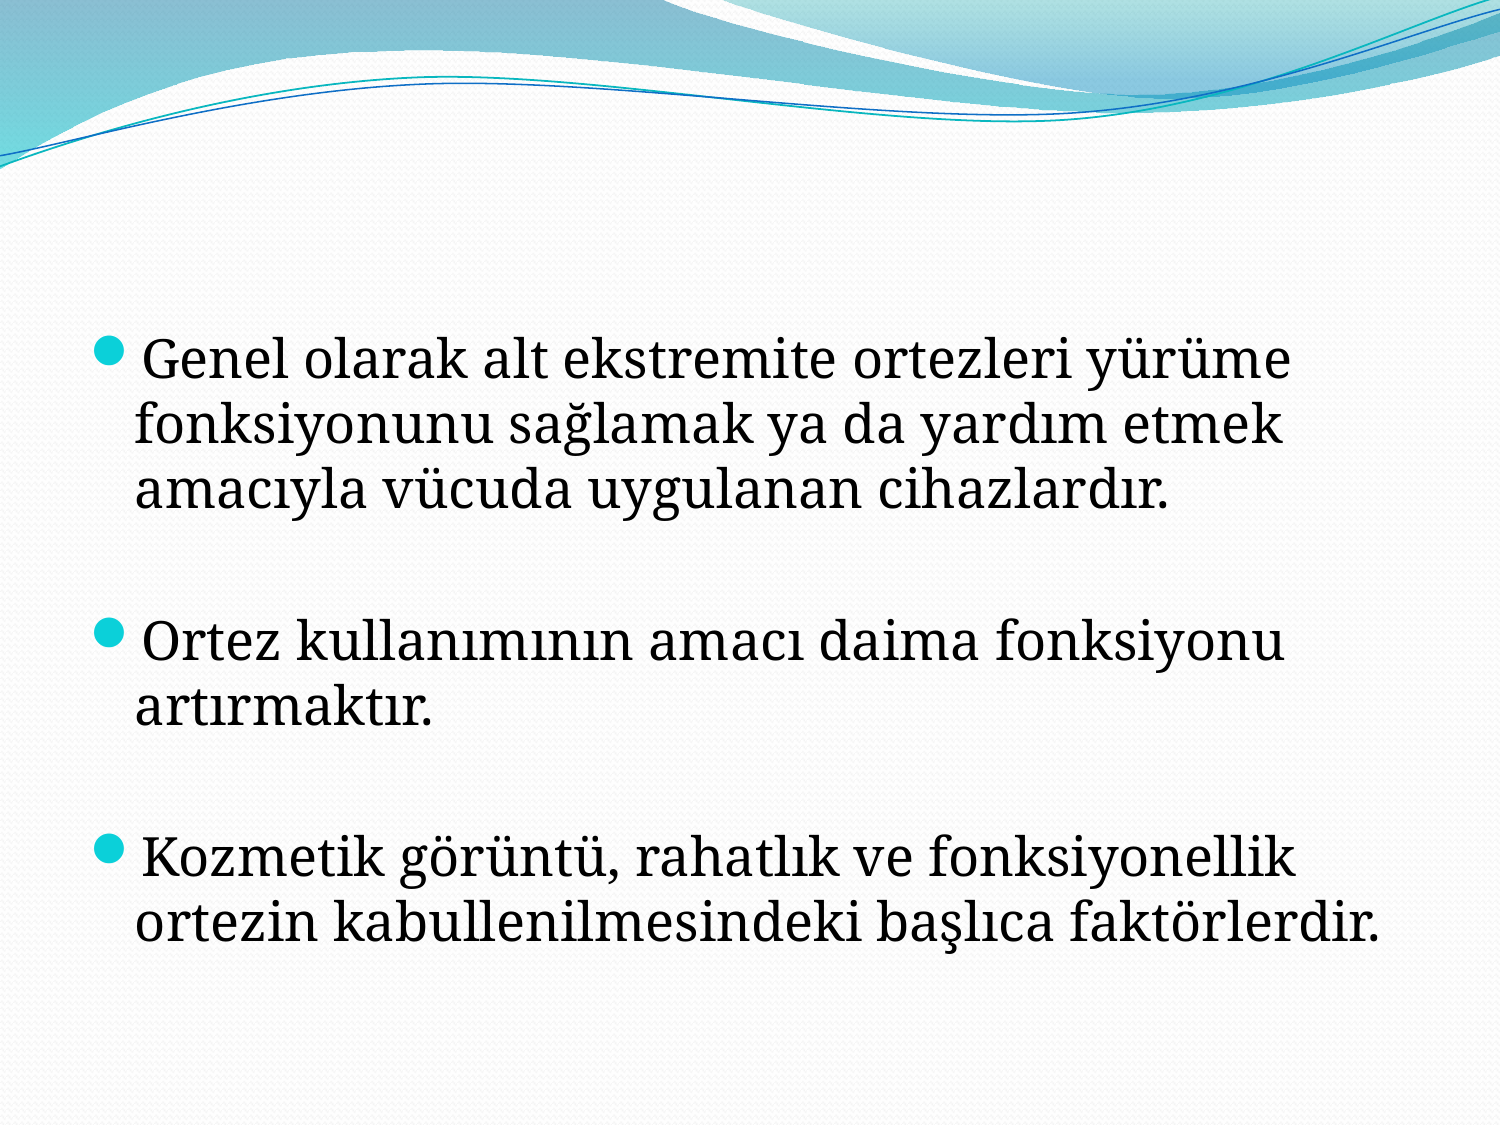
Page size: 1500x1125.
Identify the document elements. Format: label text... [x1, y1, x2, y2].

list Genel olarak alt ekstremite ortezleri yürüme fonksiyonunu sağlamak ya da yardım etmek amacıyla vücuda uygulanan cihazlardır. Ortez kullanımının amacı daima fonksiyonu artırmaktır. Kozmetik görüntü, rahatlık ve fonksiyonellik ortezin kabullenilmesindeki başlıca faktörlerdir. [75, 317, 1425, 1038]
